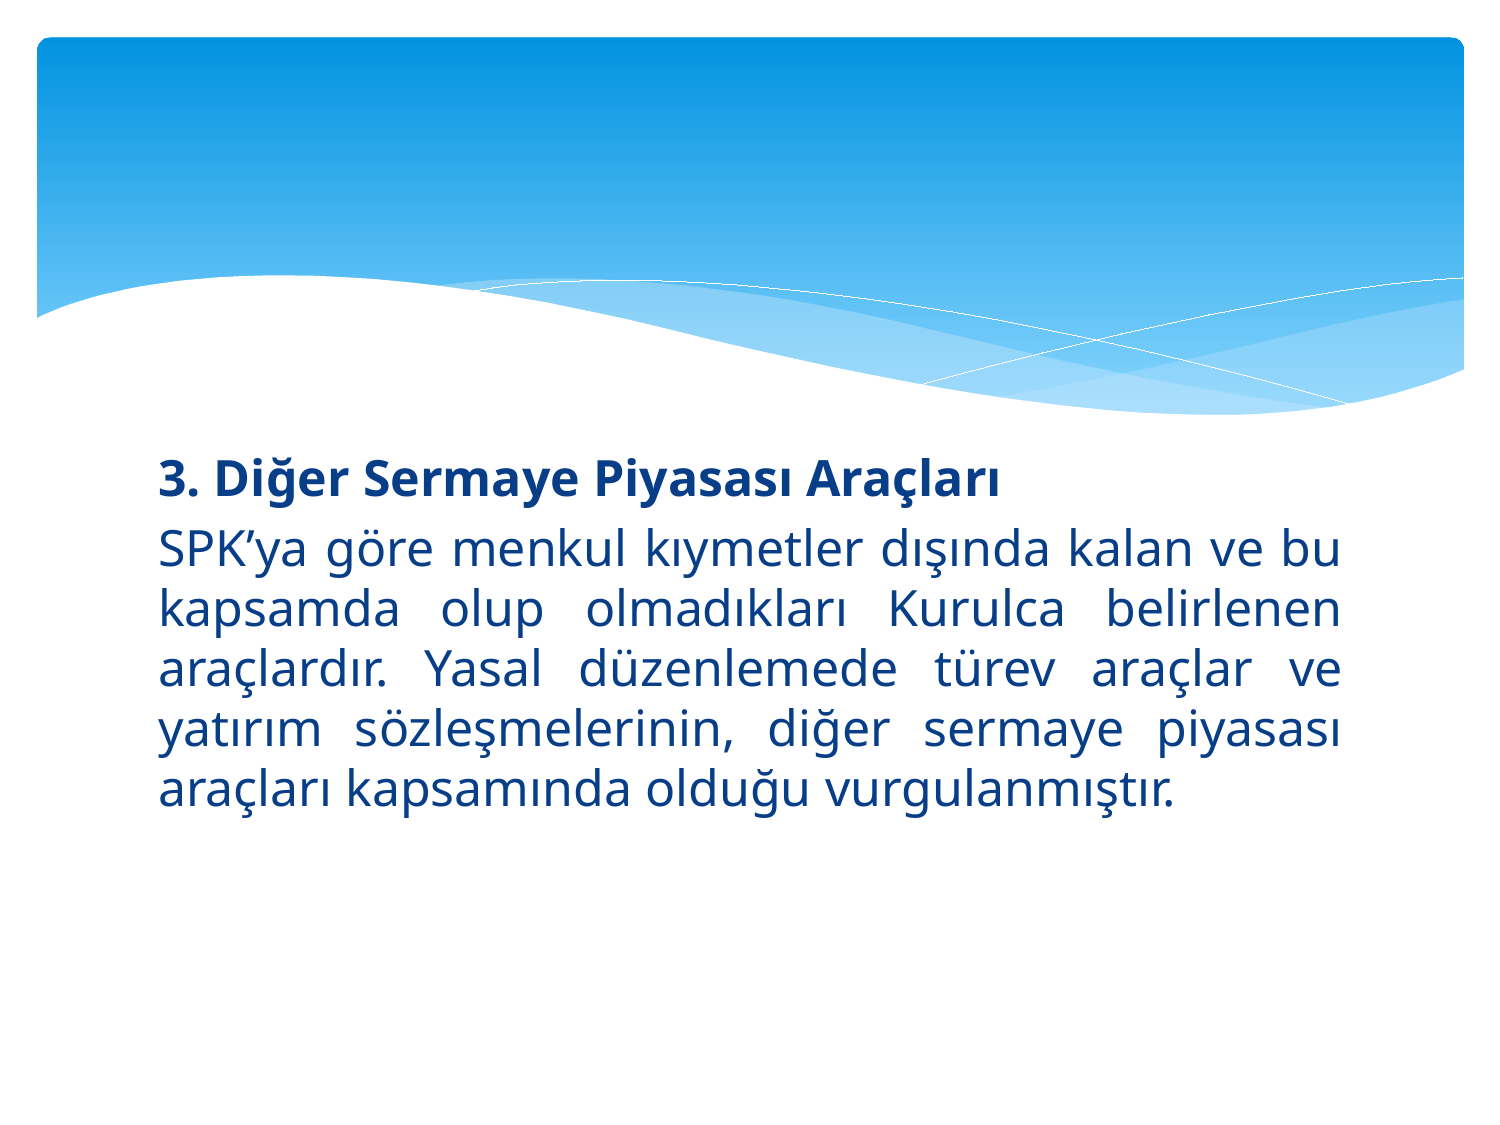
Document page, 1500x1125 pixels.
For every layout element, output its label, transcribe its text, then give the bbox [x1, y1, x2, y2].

list 3. Diğer Sermaye Piyasası Araçları SPK’ya göre menkul kıymetler dışında kalan ve bu kapsamda olup olmadıkları Kurulca belirlenen araçlardır. Yasal düzenlemede türev araçlar ve yatırım sözleşmelerinin, diğer sermaye piyasası araçları kapsamında olduğu vurgulanmıştır. [143, 438, 1359, 1005]
